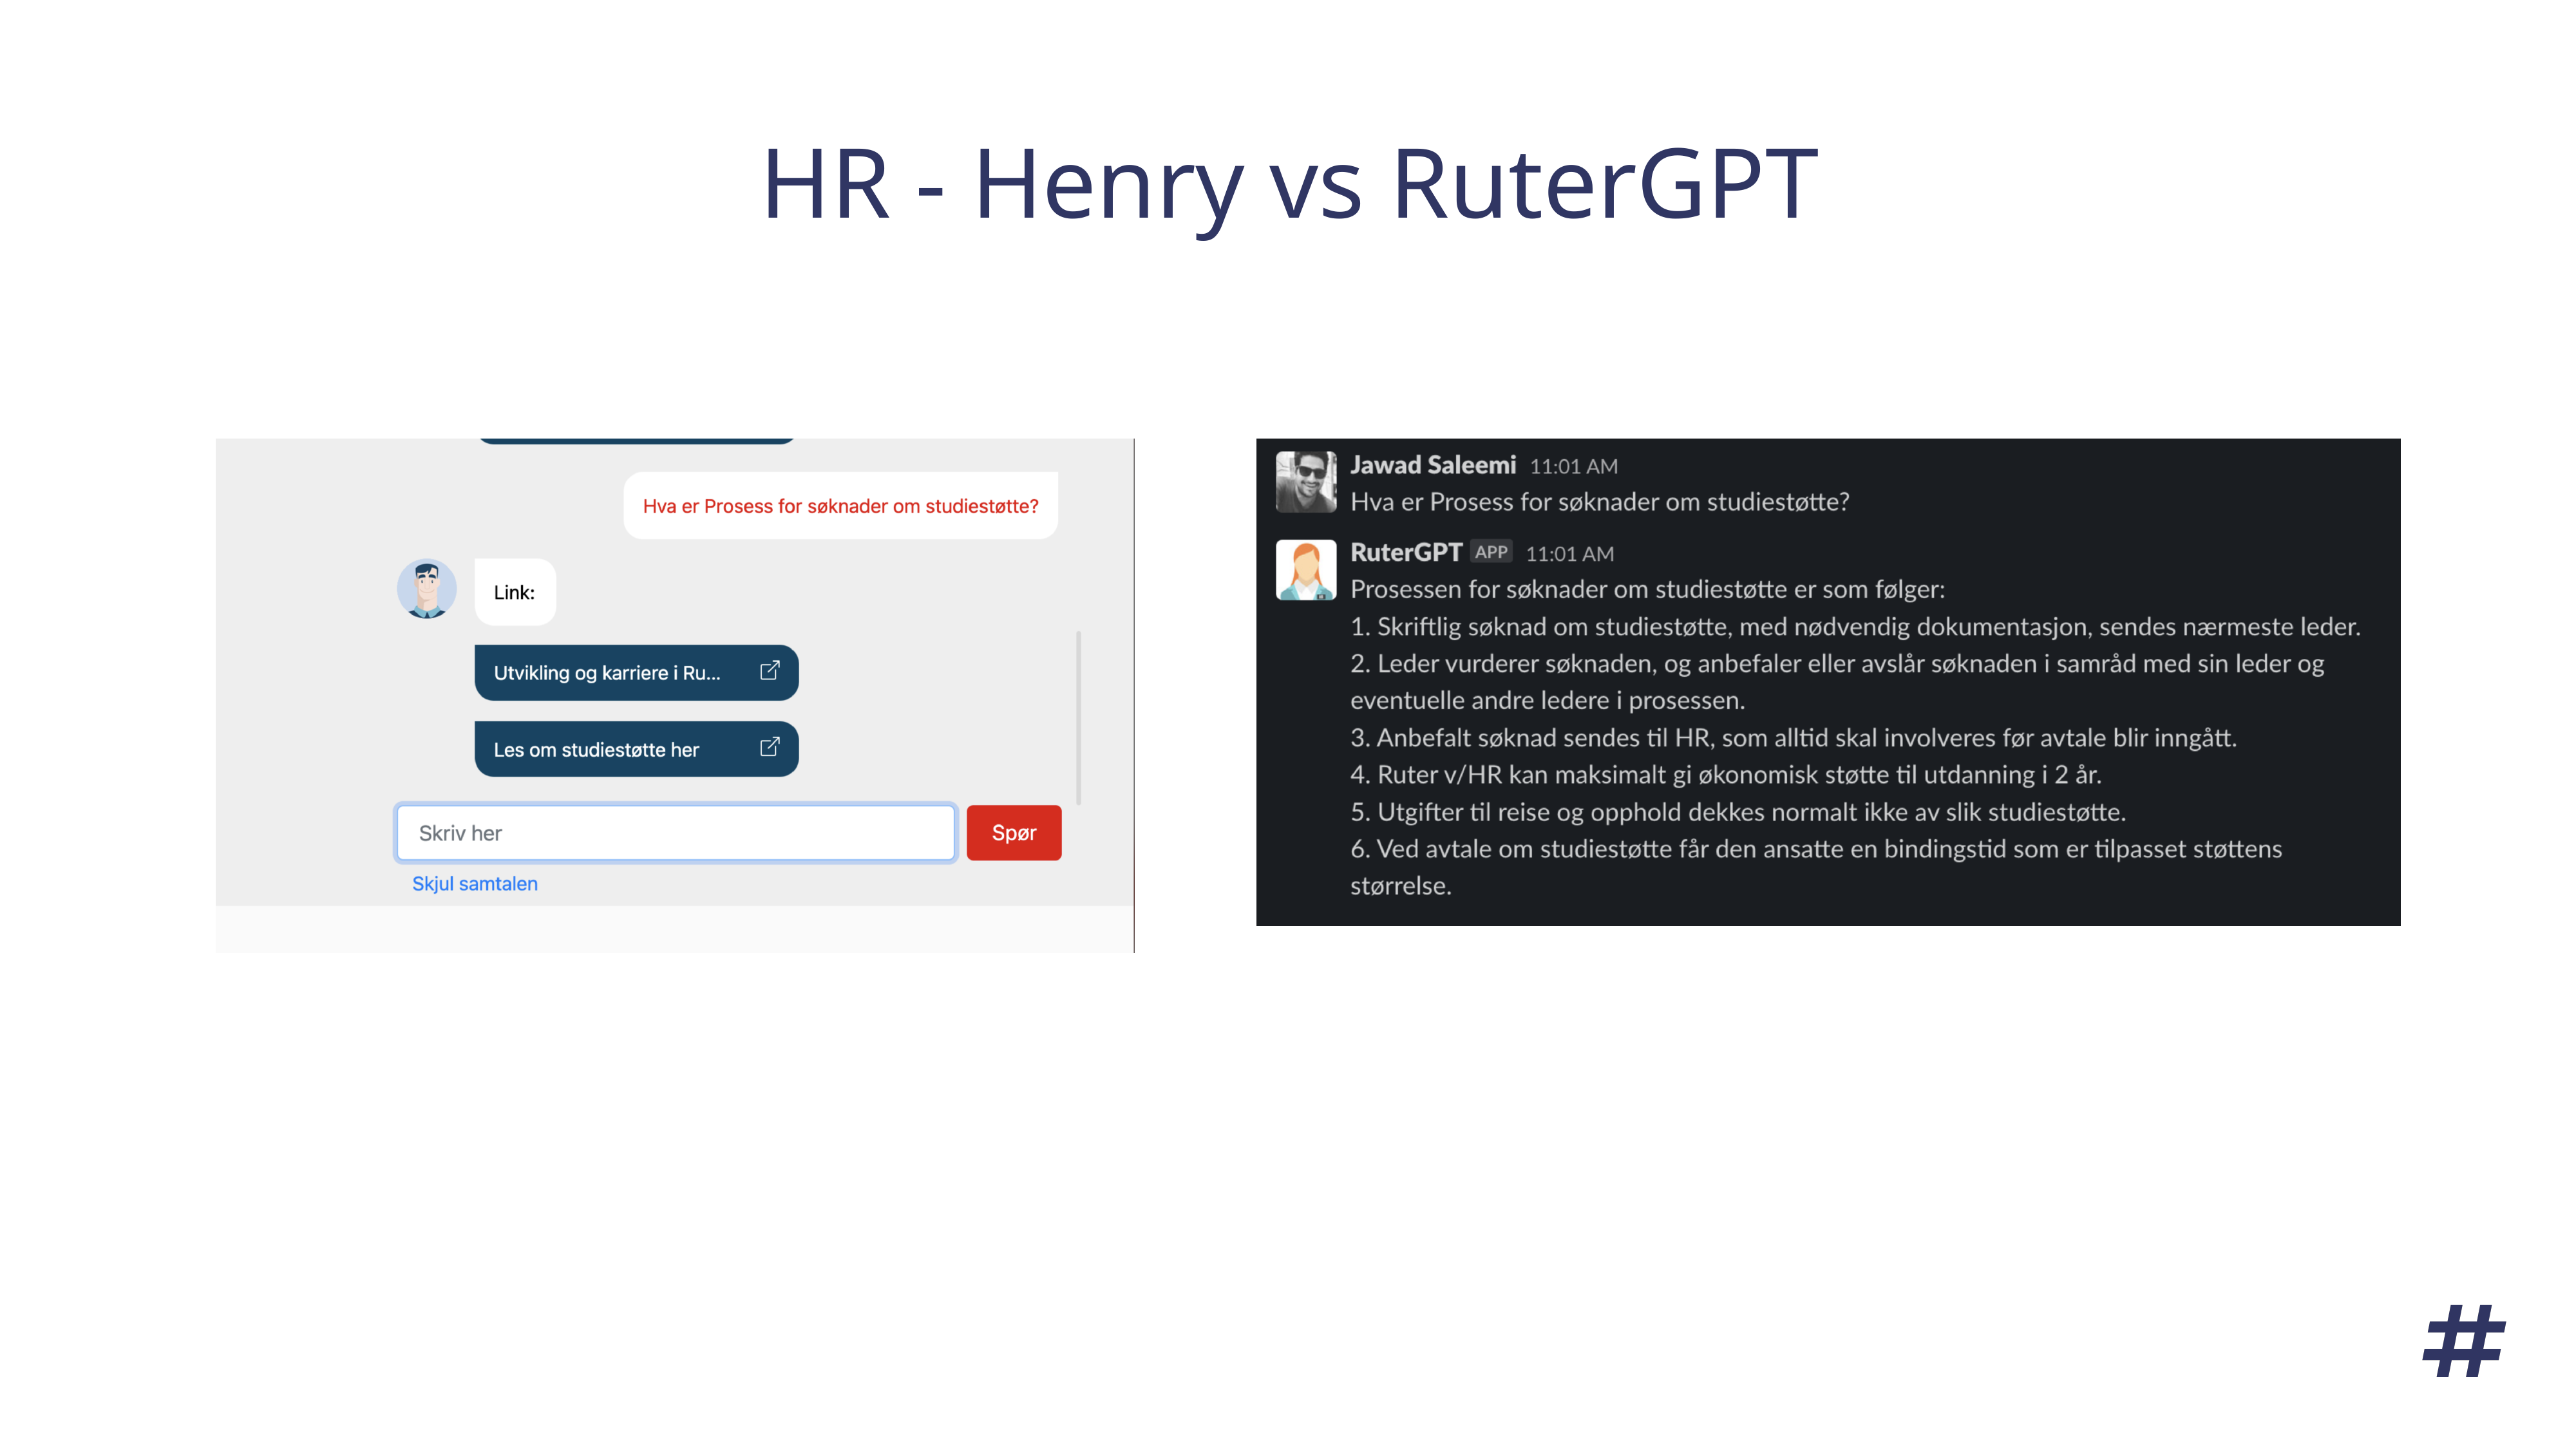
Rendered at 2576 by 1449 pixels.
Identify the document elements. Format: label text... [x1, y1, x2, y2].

picture [2422, 1305, 2506, 1377]
picture [216, 439, 1135, 953]
picture [1256, 439, 2401, 926]
list HR - Henry vs RuterGPT [72, 140, 2506, 238]
